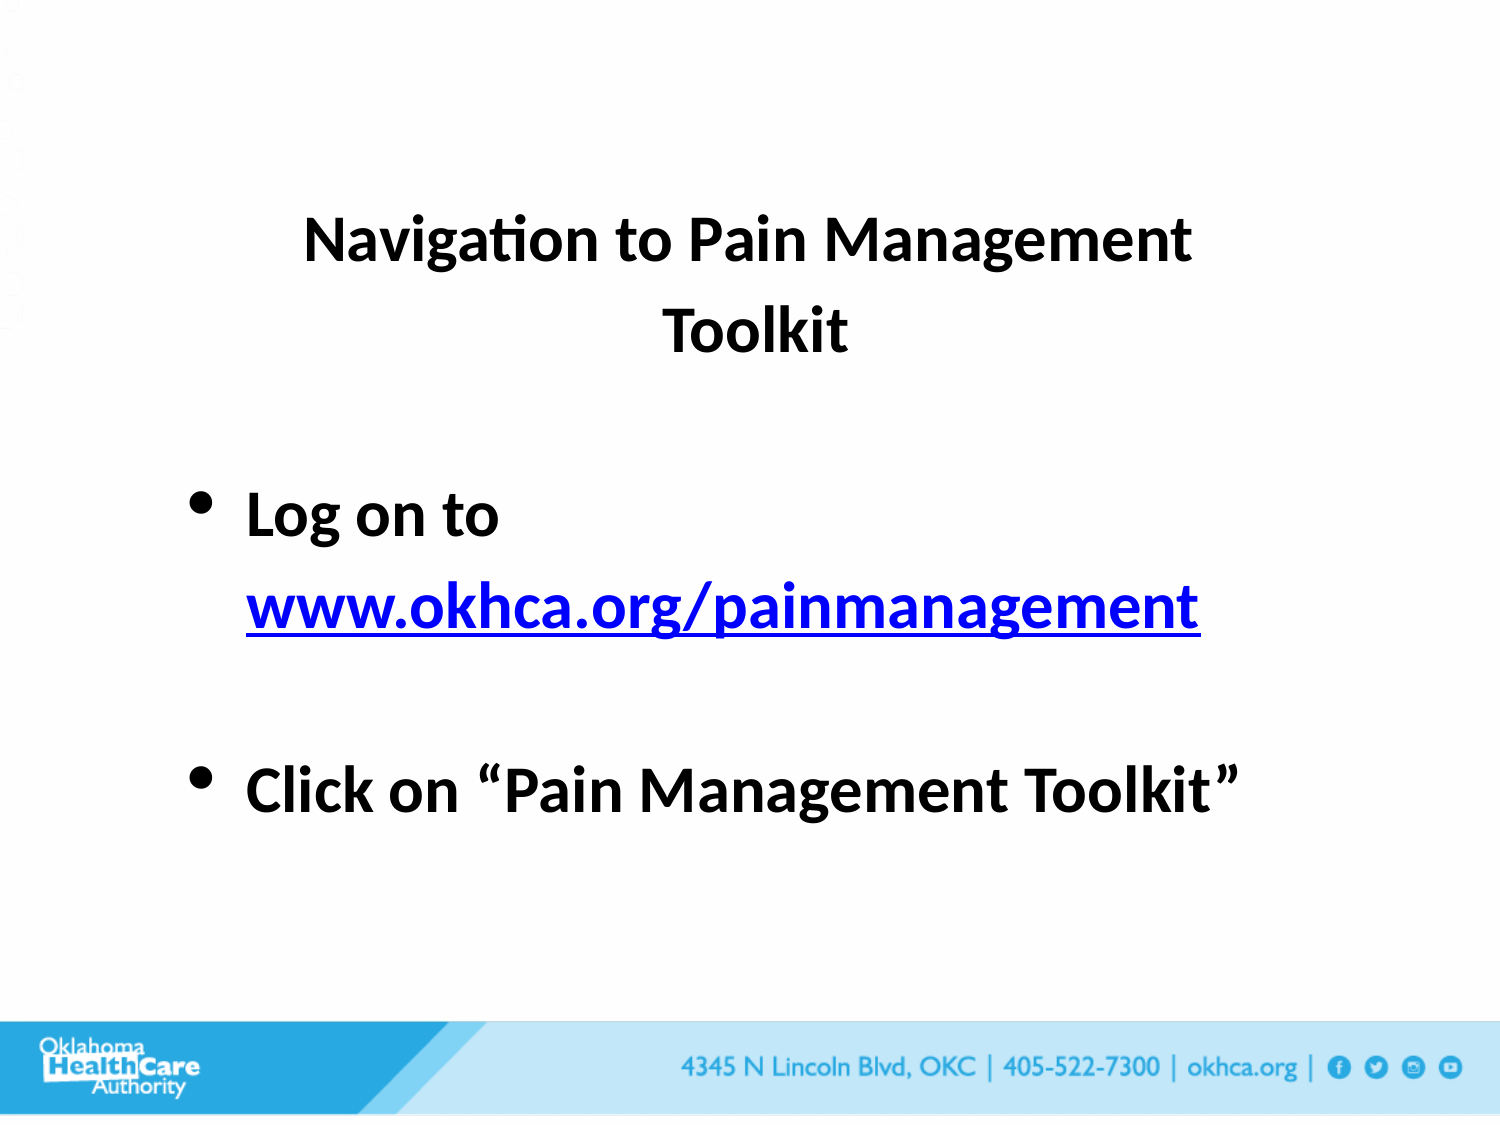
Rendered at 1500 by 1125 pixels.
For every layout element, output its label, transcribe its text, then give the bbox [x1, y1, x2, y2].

picture [0, 0, 1500, 1125]
text_box Navigation to Pain Management Toolkit Log on to www.okhca.org/painmanagement Click on “Pain Management Toolkit” [174, 174, 1338, 834]
